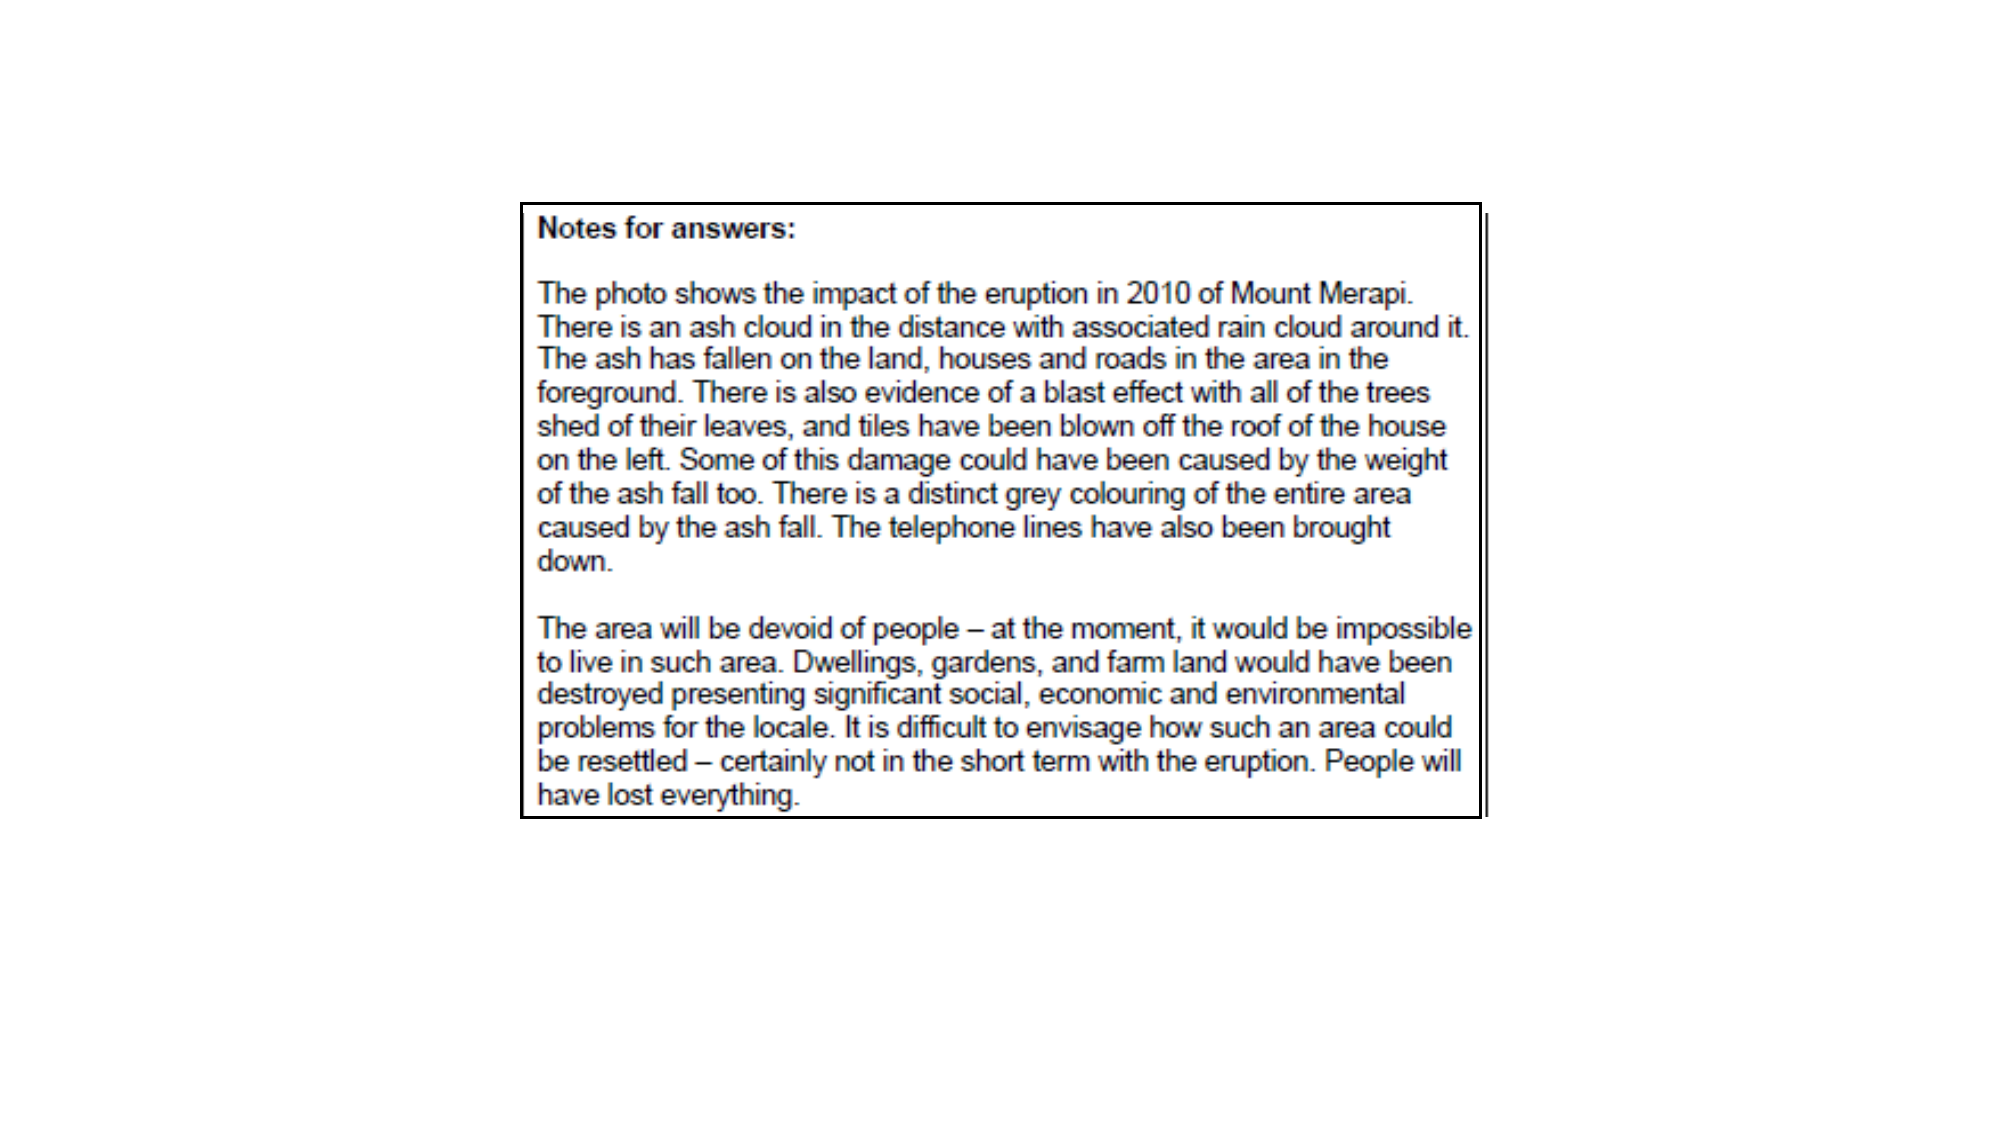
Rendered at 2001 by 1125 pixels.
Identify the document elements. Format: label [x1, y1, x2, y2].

text_box [335, 110, 1778, 1125]
